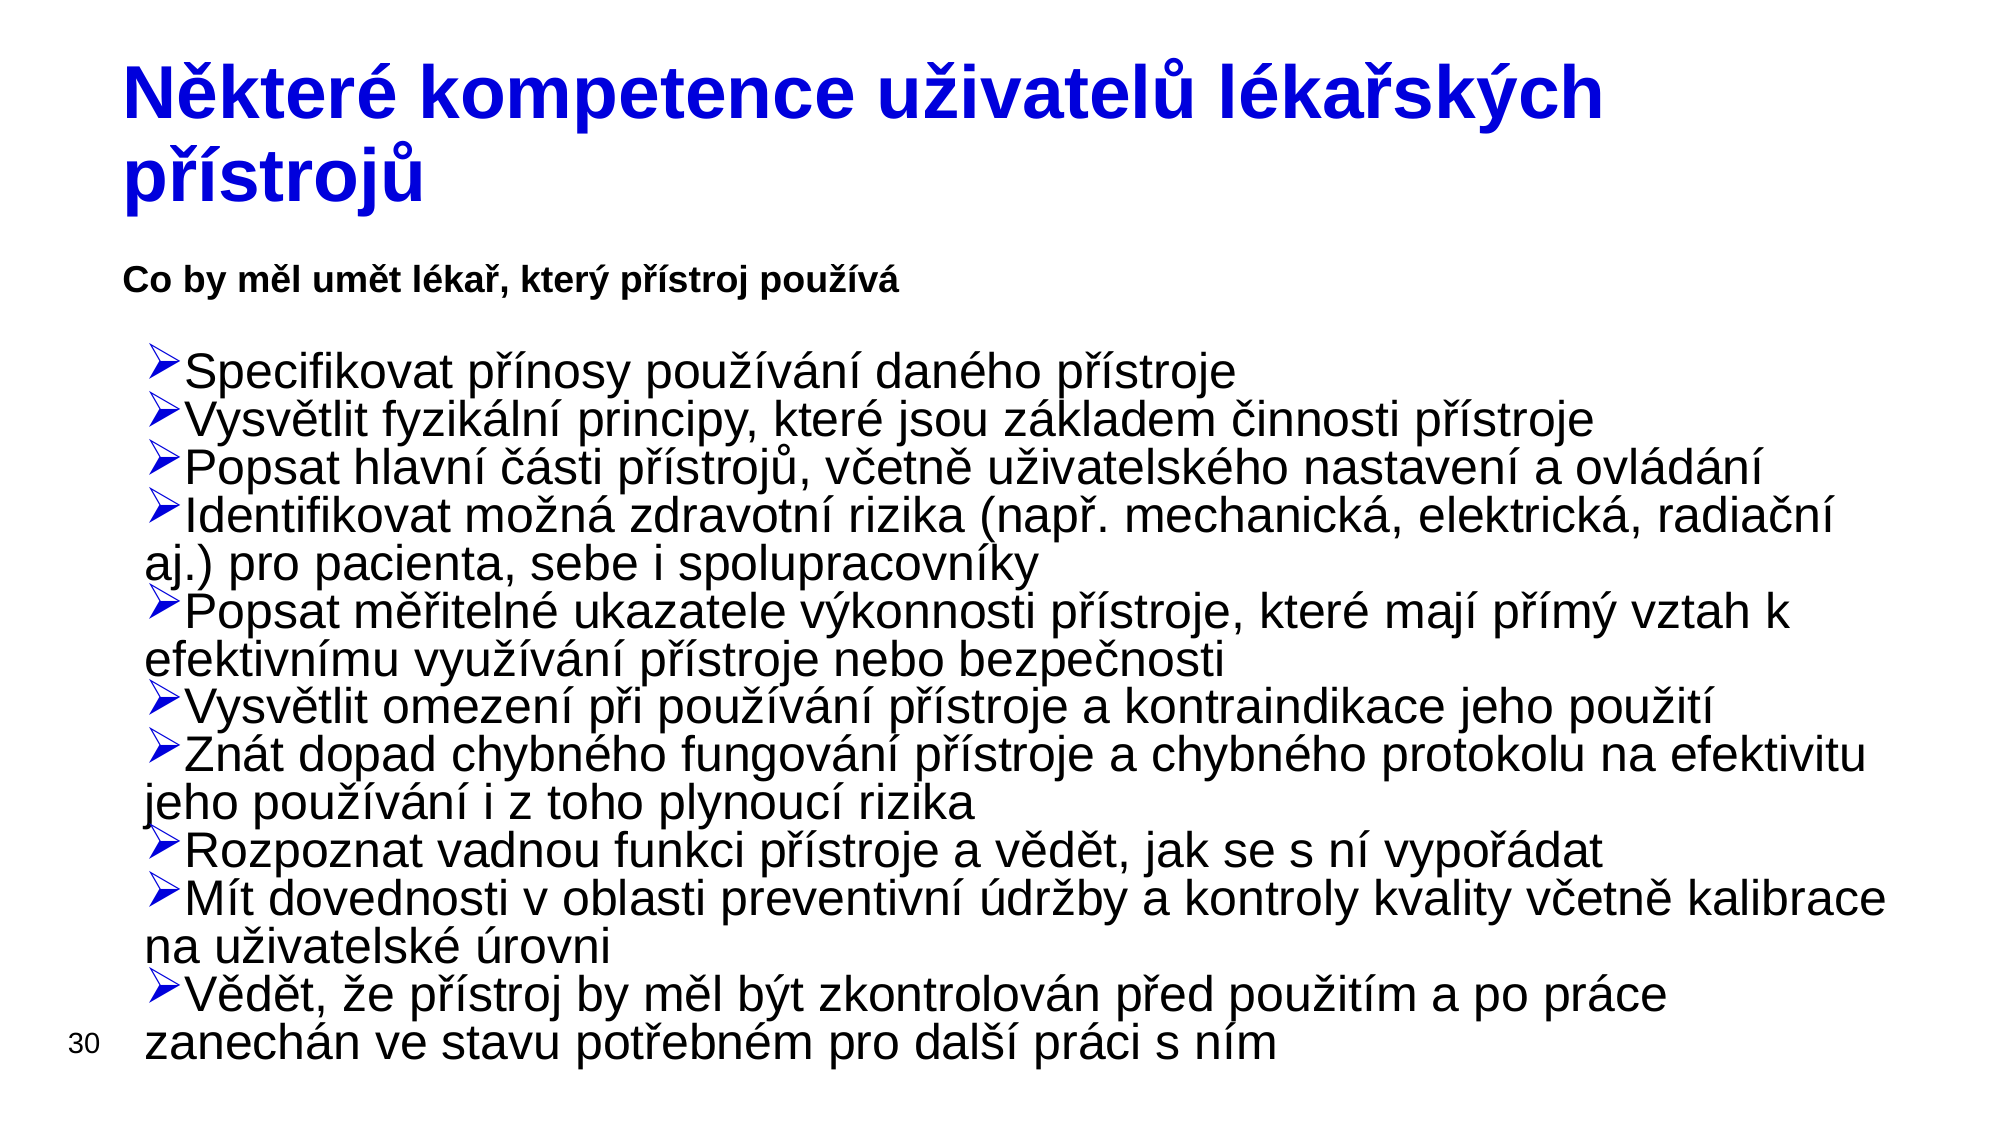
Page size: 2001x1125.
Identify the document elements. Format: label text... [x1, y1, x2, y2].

slide_number 30 [67, 1021, 110, 1063]
title Některé kompetence uživatelů lékařských přístrojů Co by měl umět lékař, který přístroj používá [122, 50, 1686, 303]
list Specifikovat přínosy používání daného přístroje Vysvětlit fyzikální principy, které jsou základem činnosti přístroje Popsat hlavní části přístrojů, včetně uživatelského nastavení a ovládání Identifikovat možná zdravotní rizika (např. mechanická, elektrická, radiační aj.) pro pacienta, sebe i spolupracovníky Popsat měřitelné ukazatele výkonnosti přístroje, které mají přímý vztah k efektivnímu využívání přístroje nebo bezpečnosti Vysvětlit omezení při používání přístroje a kontraindikace jeho použití Znát dopad chybného fungování přístroje a chybného protokolu na efektivitu jeho používání i z toho plynoucí rizika Rozpoznat vadnou funkci přístroje a vědět, jak se s ní vypořádat Mít dovednosti v oblasti preventivní údržby a kontroly kvality včetně kalibrace na uživatelské úrovni Vědět, že přístroj by měl být zkontrolován před použitím a po práce zanechán ve stavu potřebném pro další práci s ním [144, 350, 1894, 1059]
